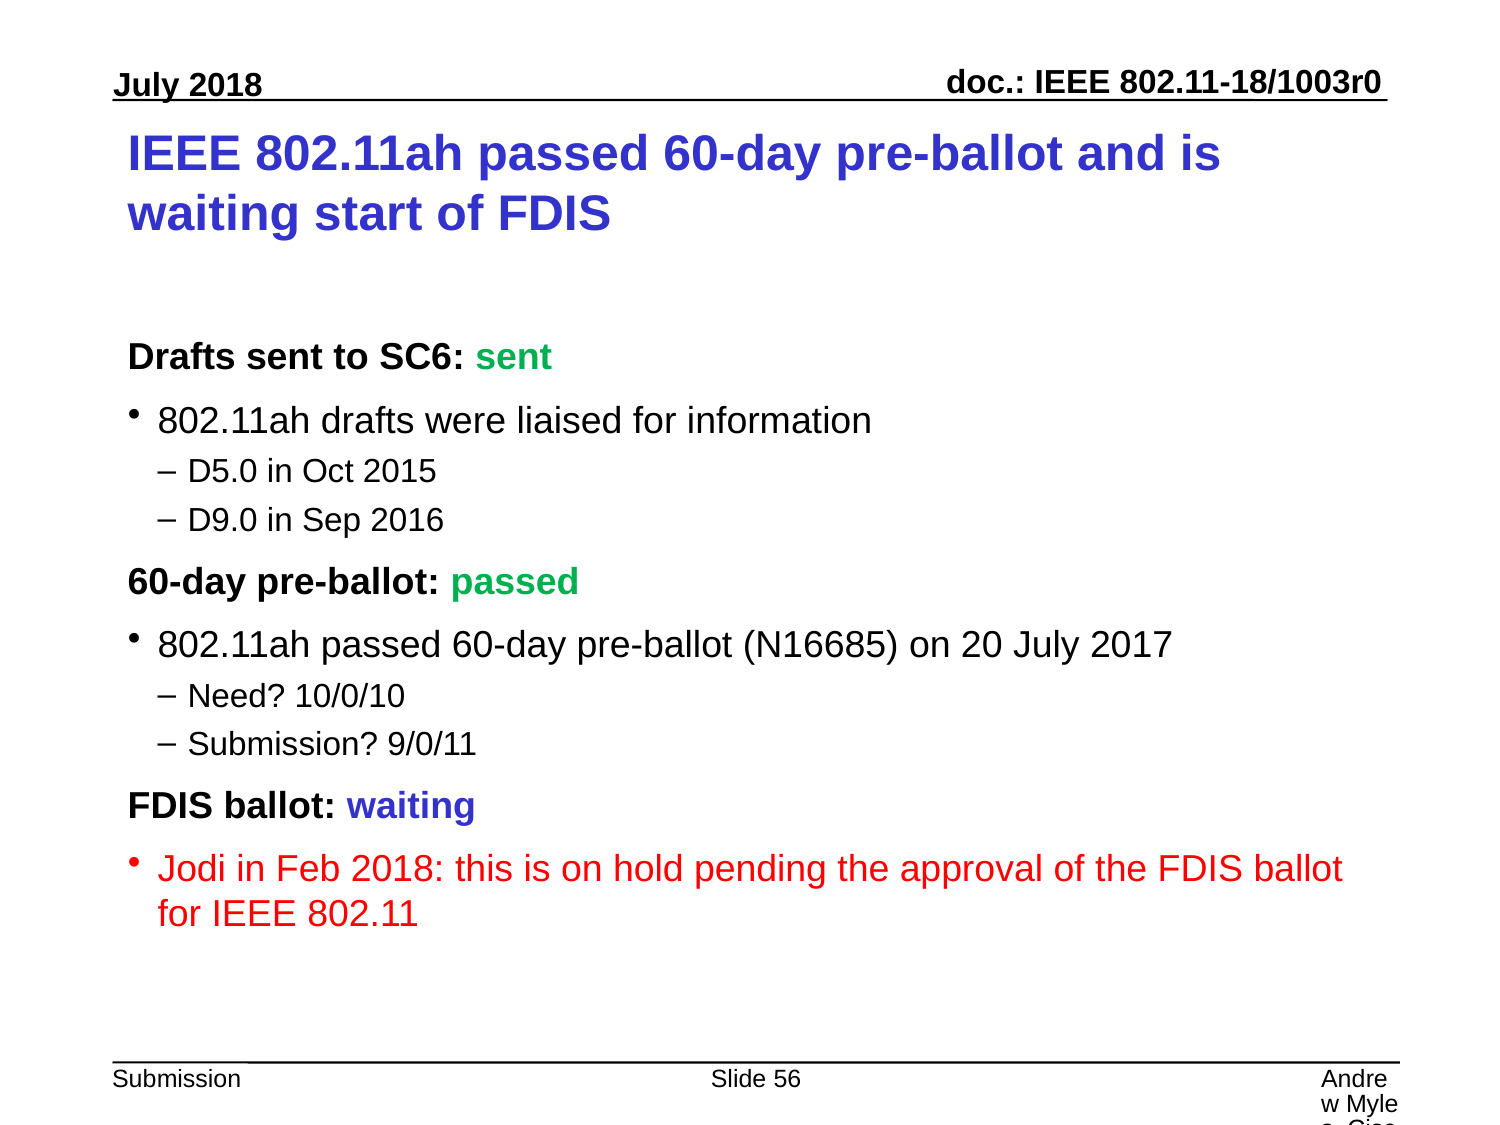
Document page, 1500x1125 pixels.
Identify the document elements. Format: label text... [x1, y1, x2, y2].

footer Andrew Myles, Cisco [1320, 1061, 1402, 1093]
slide_number Slide 56 [709, 1061, 803, 1093]
title IEEE 802.11ah passed 60-day pre-ballot and is waiting start of FDIS [112, 112, 1388, 288]
list Drafts sent to SC6: sent 802.11ah drafts were liaised for information D5.0 in Oct 2015 D9.0 in Sep 2016 60-day pre-ballot: passed 802.11ah passed 60-day pre-ballot (N16685) on 20 July 2017 Need? 10/0/10 Submission? 9/0/11 FDIS ballot: waiting Jodi in Feb 2018: this is on hold pending the approval of the FDIS ballot for IEEE 802.11 [112, 324, 1388, 1000]
